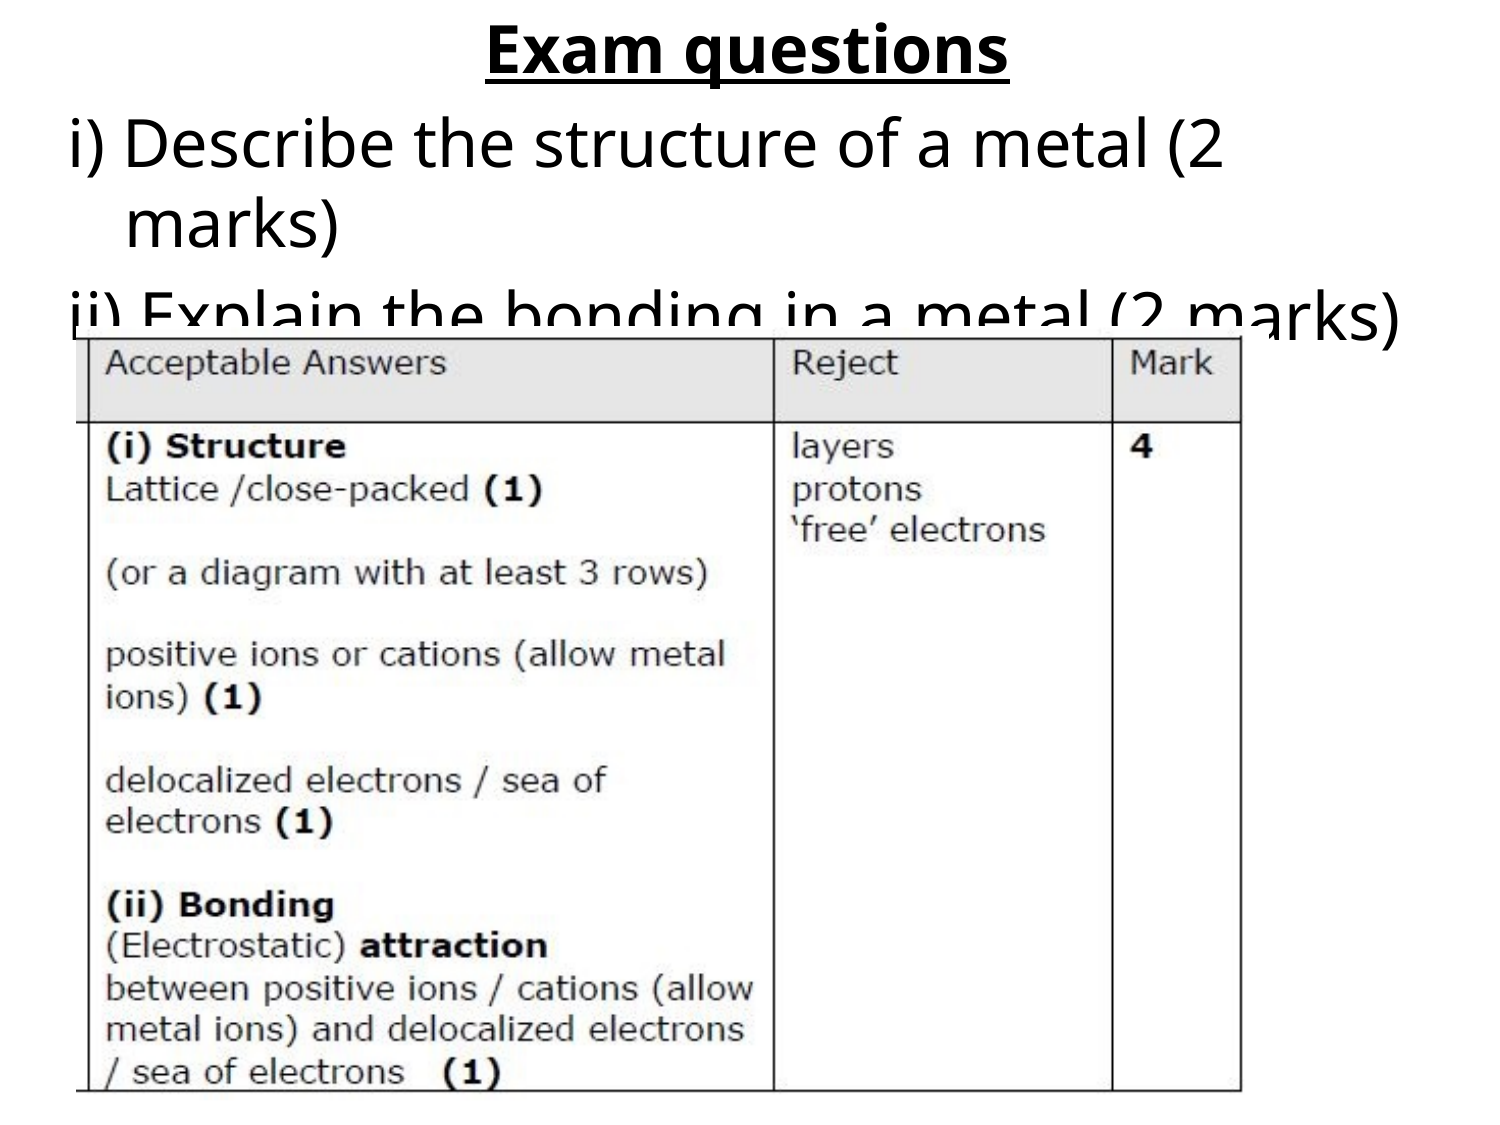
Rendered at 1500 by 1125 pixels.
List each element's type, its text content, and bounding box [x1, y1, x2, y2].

picture [76, 326, 1269, 1125]
text_box Exam questions i) Describe the structure of a metal (2 marks) ii) Explain the bonding in a metal (2 marks) [53, 0, 1442, 114]
